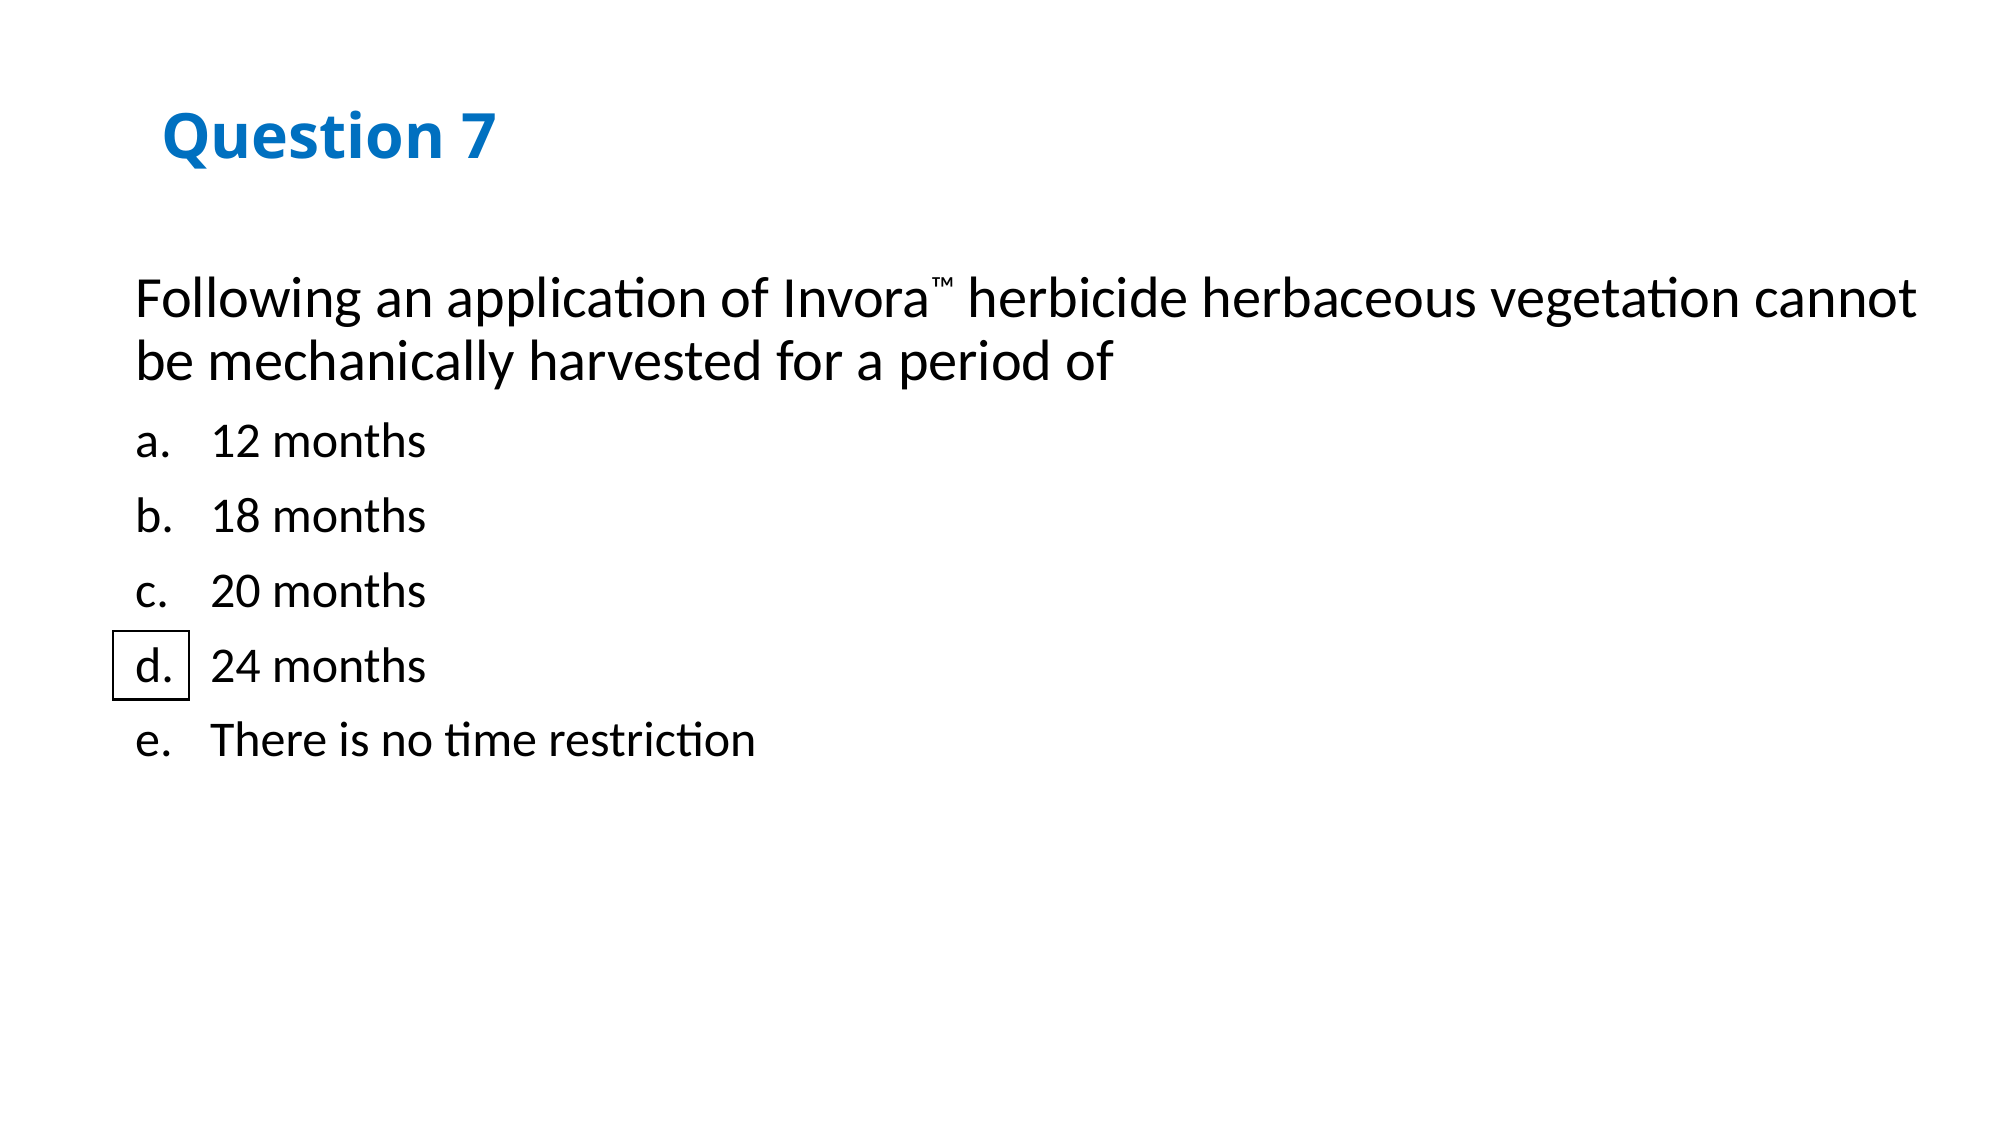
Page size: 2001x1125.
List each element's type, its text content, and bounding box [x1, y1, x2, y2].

text_box Question 7 [161, 29, 2000, 172]
text_box [112, 630, 190, 701]
text_box Following an application of Invora™ herbicide herbaceous vegetation cannot be mechanically harvested for a period of 12 months 18 months 20 months 24 months There is no time restriction [120, 260, 1958, 1111]
